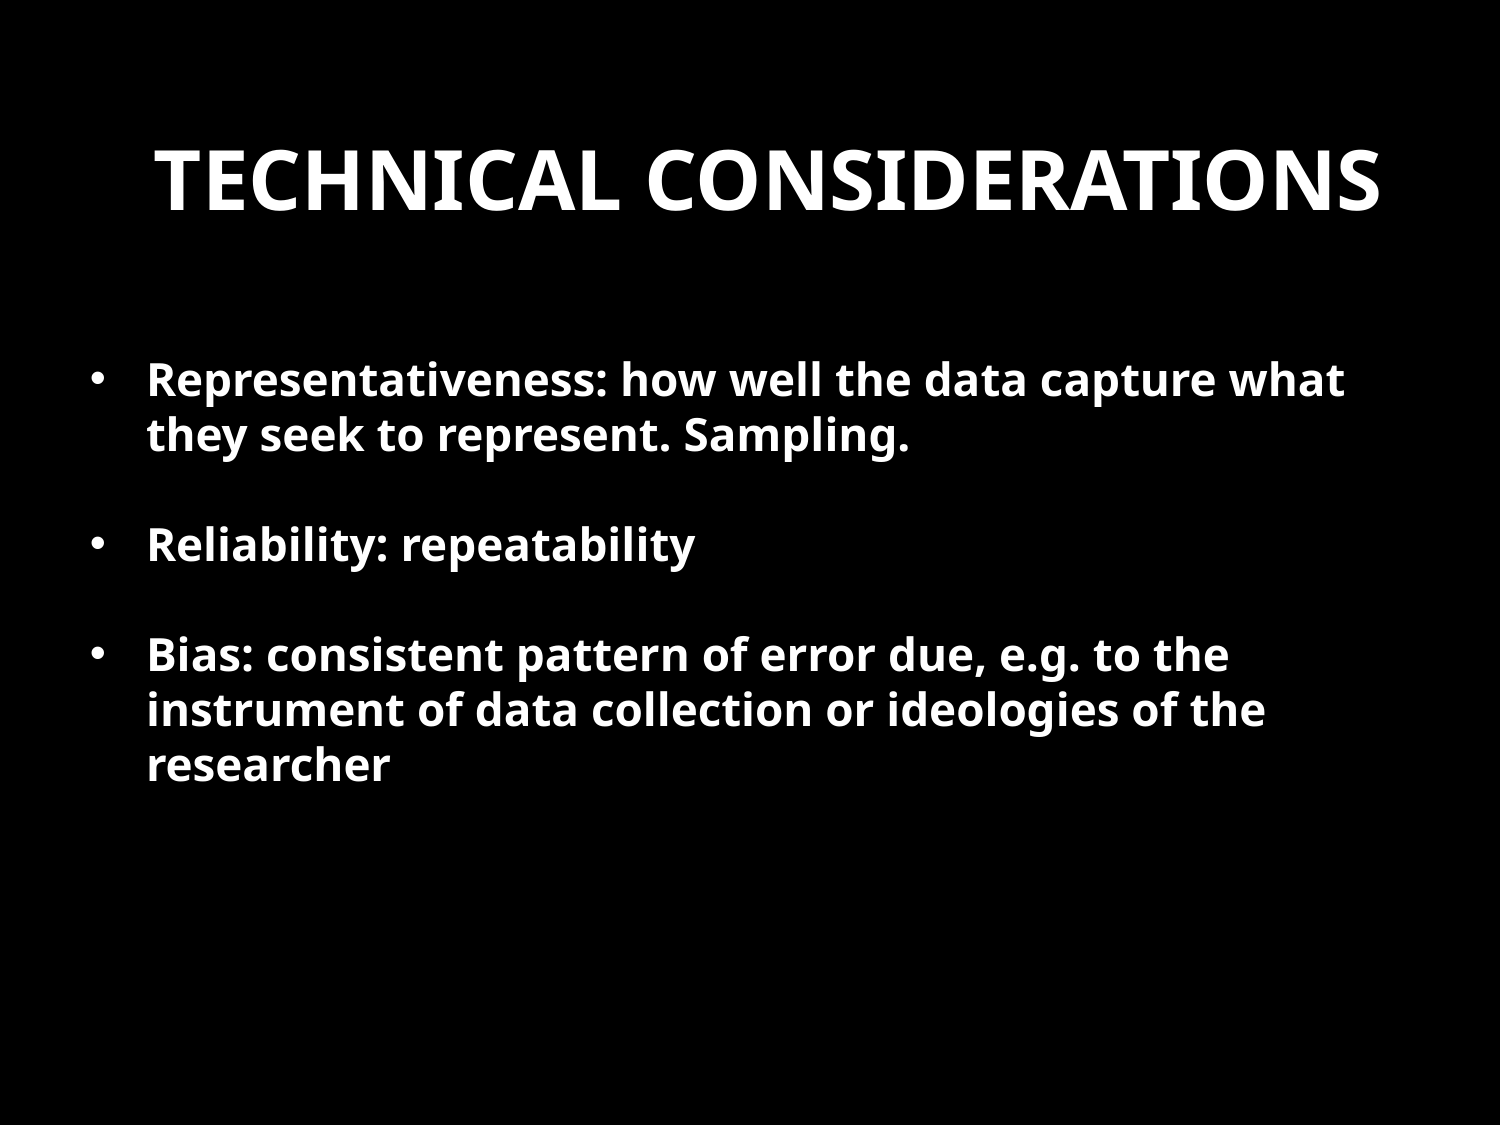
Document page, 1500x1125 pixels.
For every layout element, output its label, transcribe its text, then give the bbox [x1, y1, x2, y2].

text_box Representativeness: how well the data capture what they seek to represent. Sampling. Reliability: repeatability Bias: consistent pattern of error due, e.g. to the instrument of data collection or ideologies of the researcher [0, 343, 1468, 1125]
title Technical considerations [131, 119, 1407, 343]
